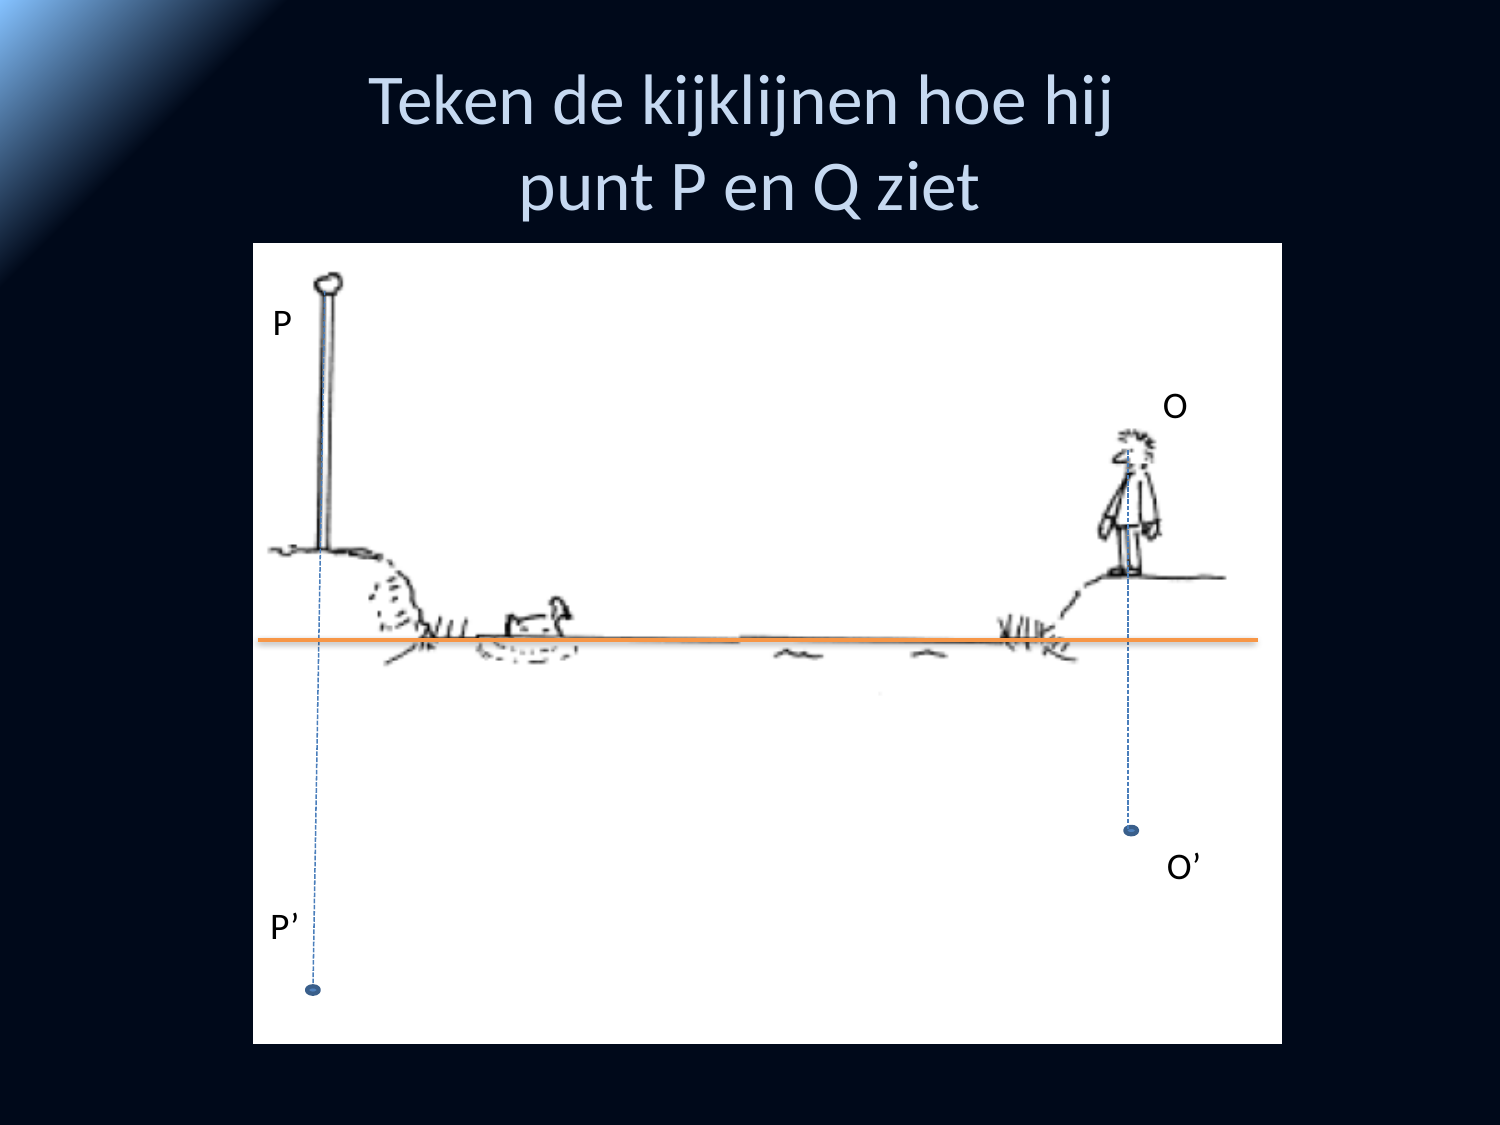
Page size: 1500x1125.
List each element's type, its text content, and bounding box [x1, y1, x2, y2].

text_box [312, 649, 325, 991]
picture [253, 243, 1282, 1044]
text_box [312, 290, 325, 639]
title Teken de kijklijnen hoe hij punt P en Q ziet [75, 45, 1425, 233]
